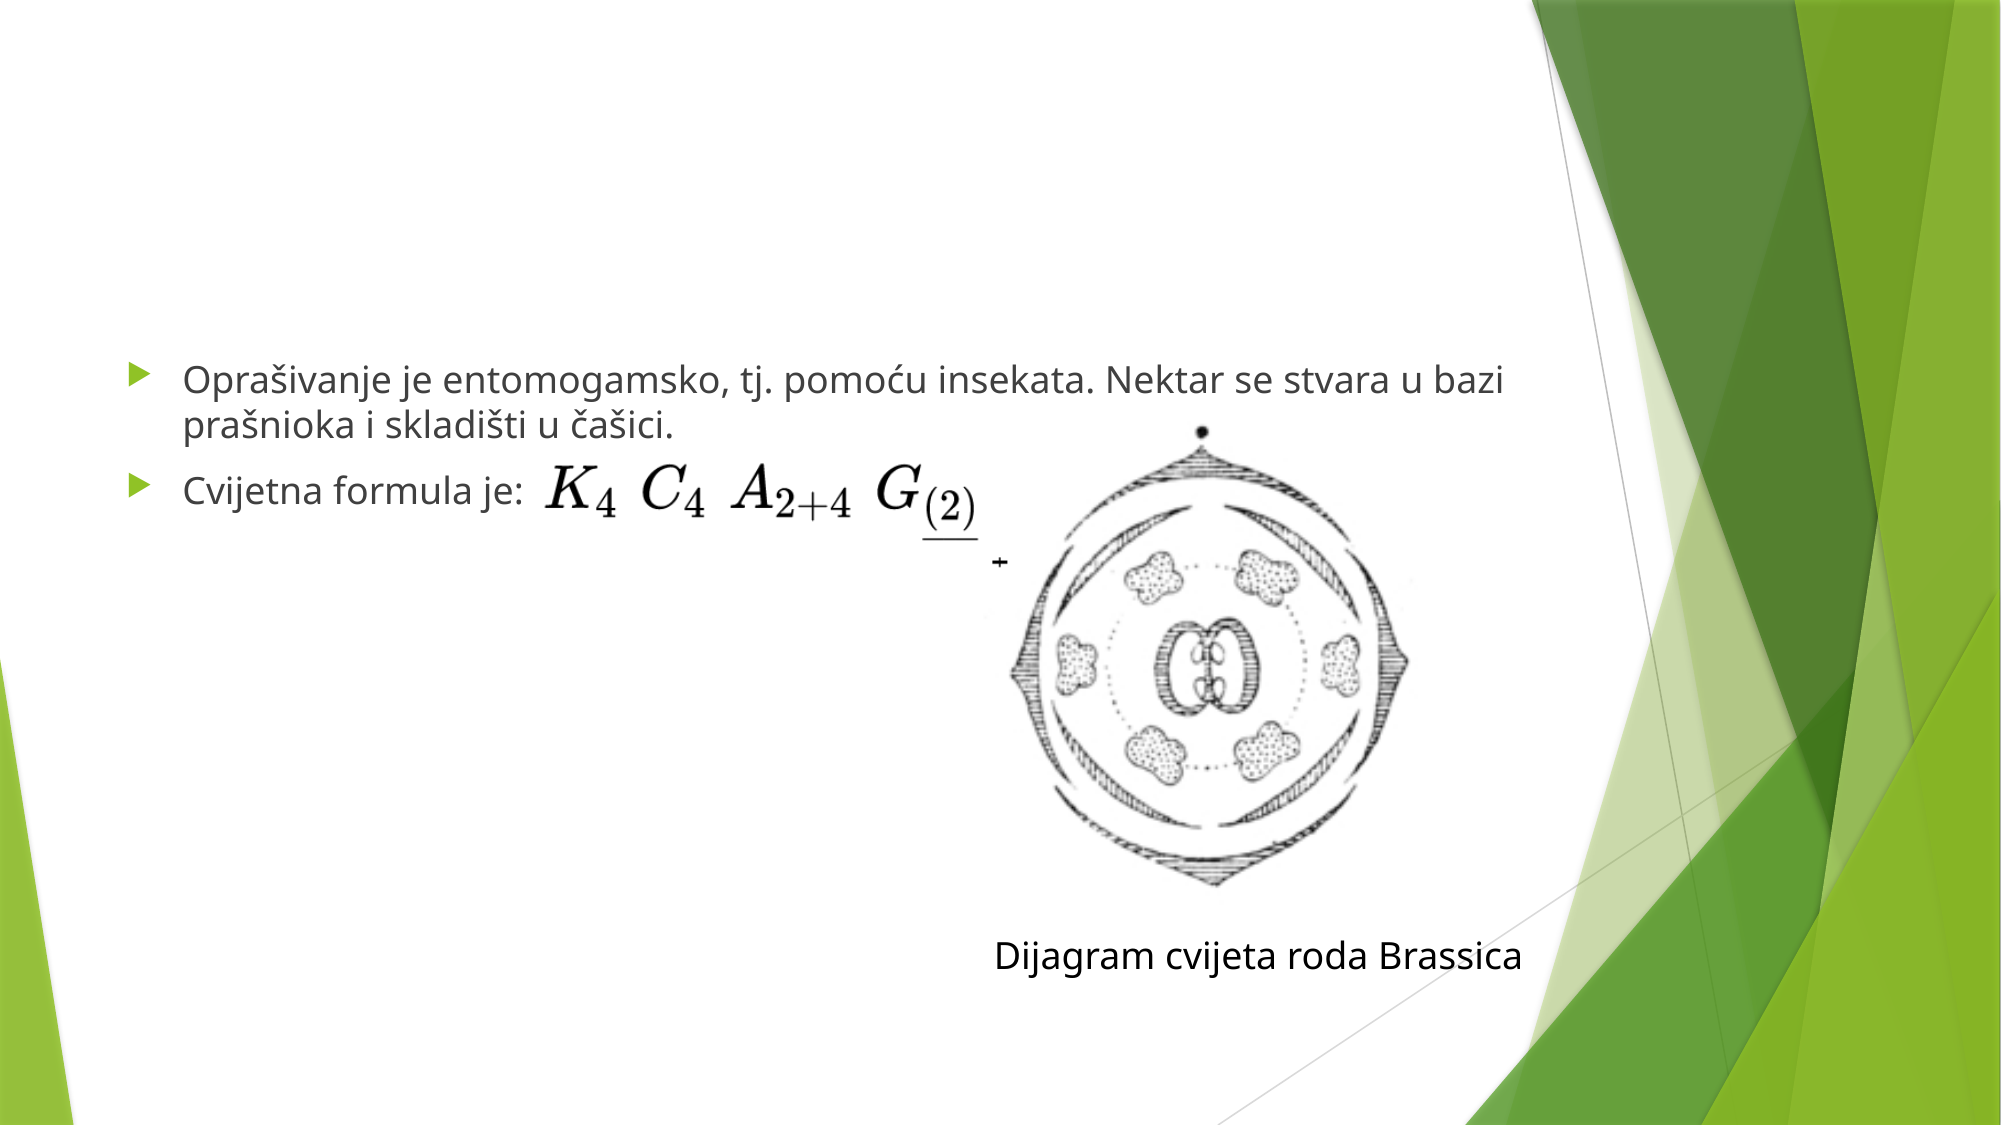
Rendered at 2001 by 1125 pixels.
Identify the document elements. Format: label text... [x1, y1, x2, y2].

text_box Dijagram cvijeta roda Brassica [978, 924, 1564, 985]
list Oprašivanje je entomogamsko, tj. pomoću insekata. Nektar se stvara u bazi prašnioka i skladišti u čašici. Cvijetna formula je: [111, 348, 1522, 986]
picture [526, 404, 1436, 910]
